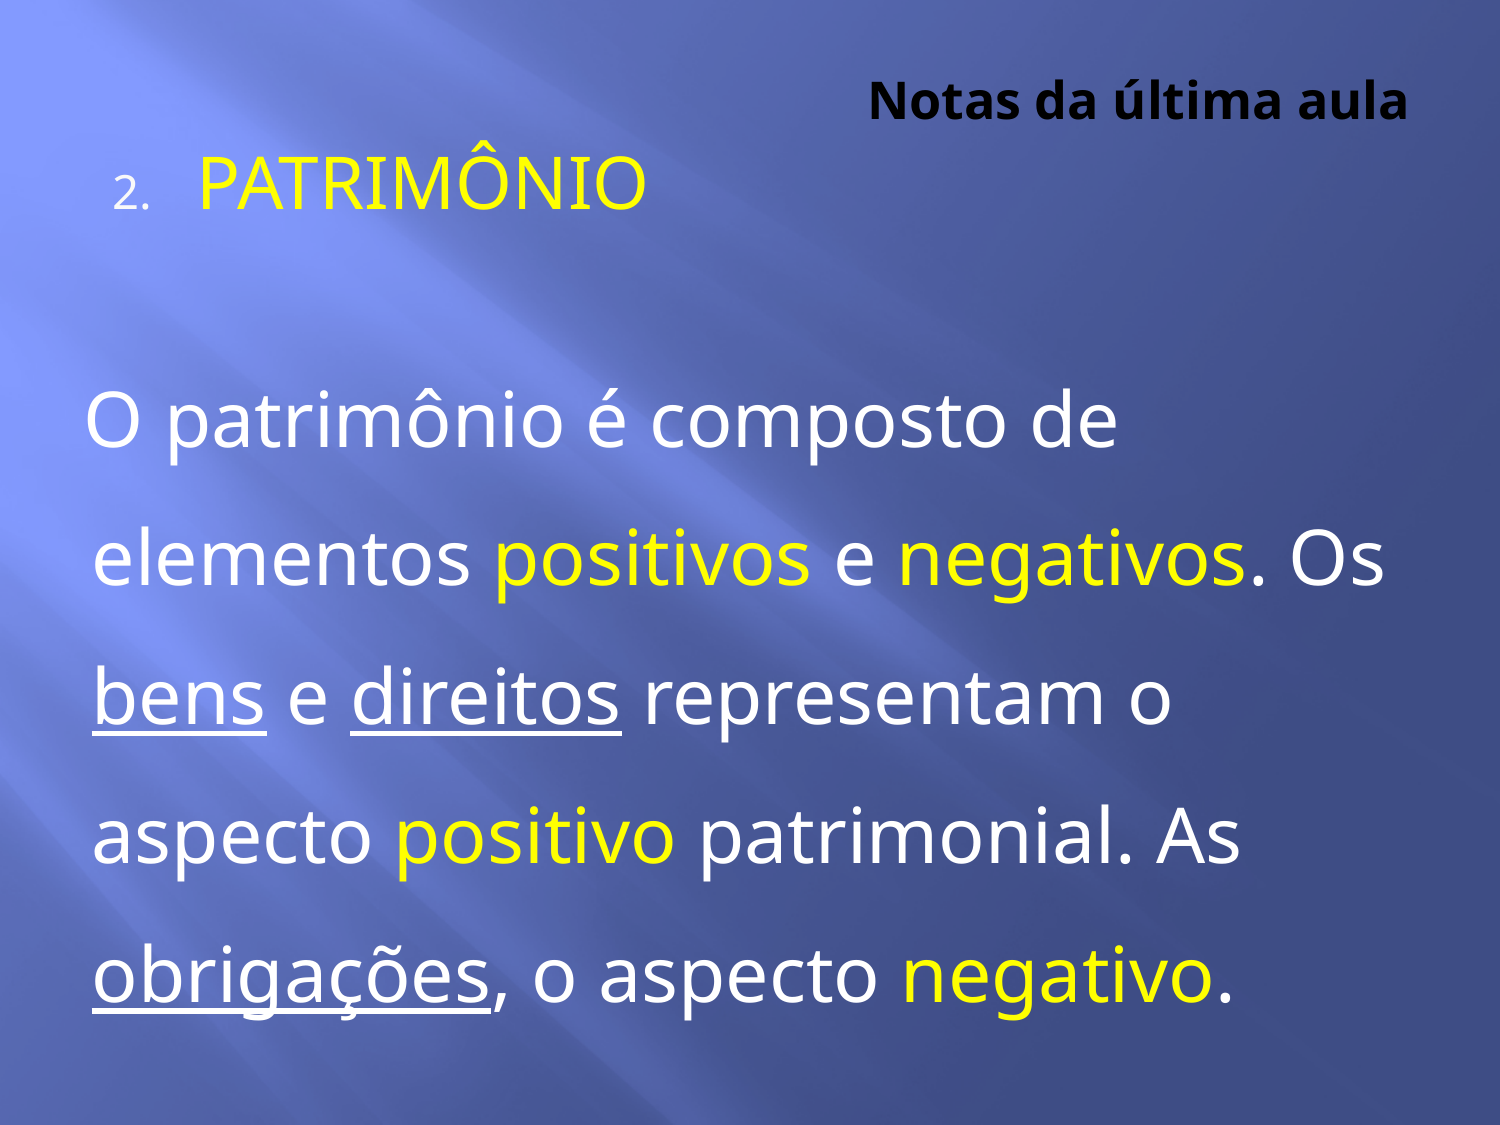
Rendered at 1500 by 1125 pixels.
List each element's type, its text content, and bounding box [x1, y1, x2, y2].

title Notas da última aula [75, 45, 1425, 153]
text_box O patrimônio é composto de elementos positivos e negativos. Os bens e direitos representam o aspecto positivo patrimonial. As obrigações, o aspecto negativo. [46, 316, 1454, 1043]
list PATRIMÔNIO [74, 128, 1426, 259]
